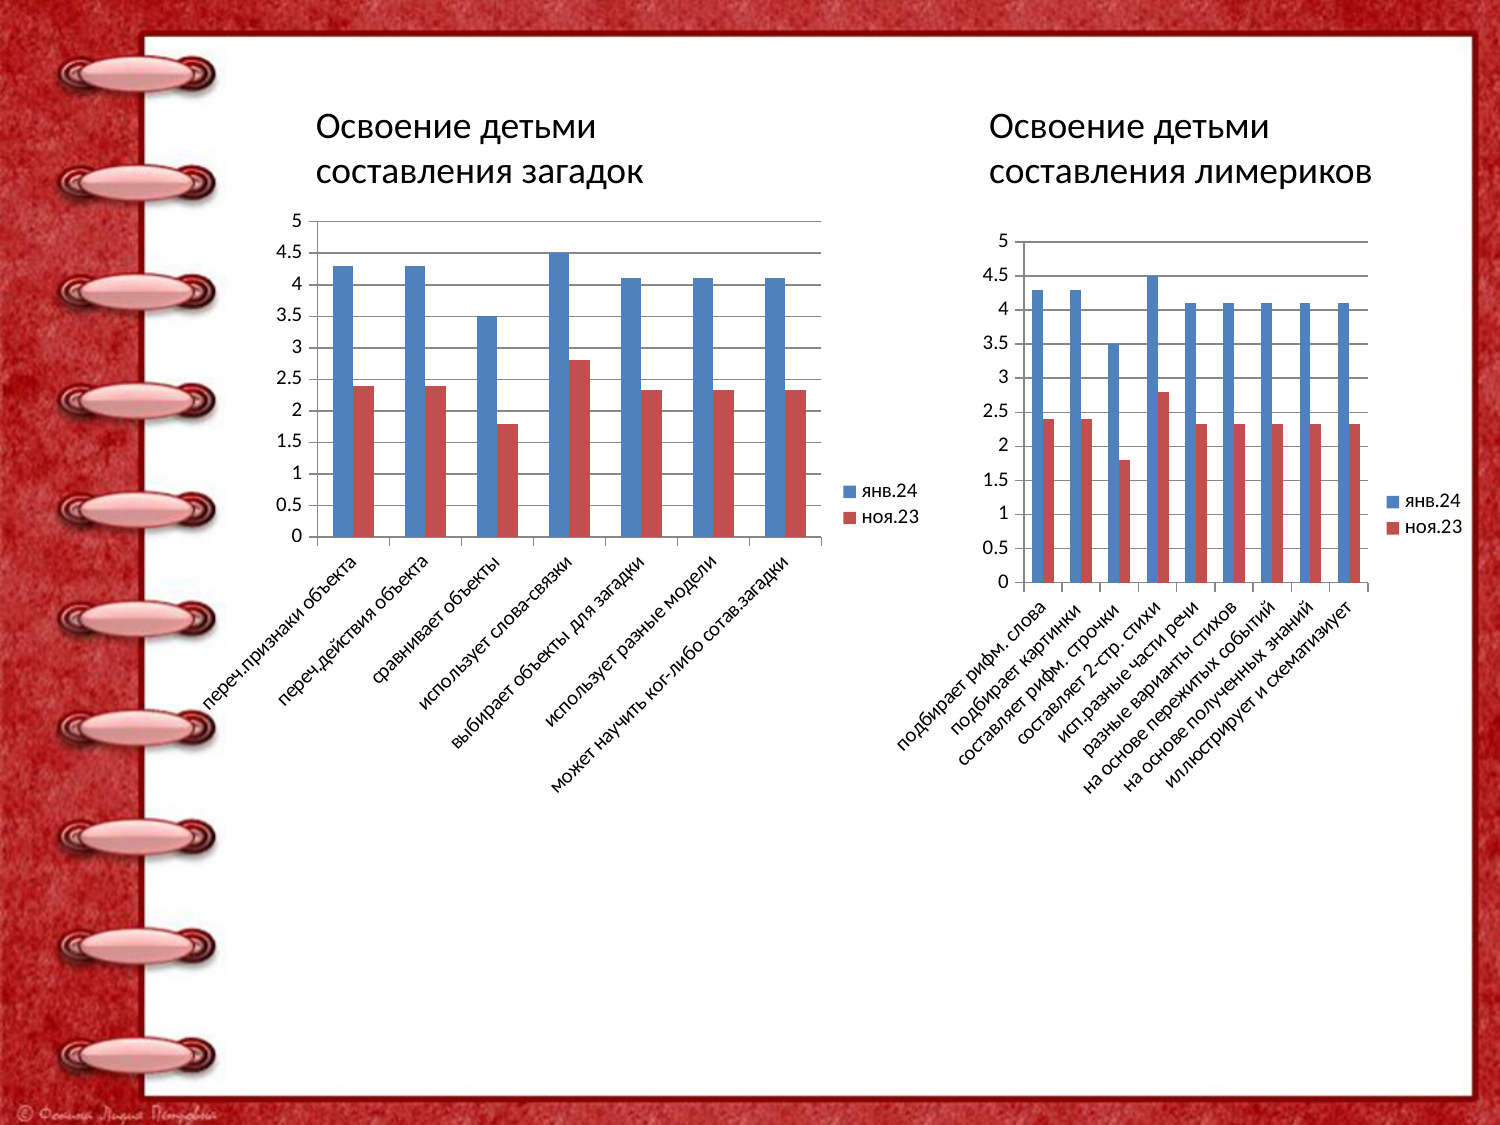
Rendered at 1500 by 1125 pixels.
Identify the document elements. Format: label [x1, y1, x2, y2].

picture [0, 0, 1500, 1125]
chart [182, 198, 1483, 811]
